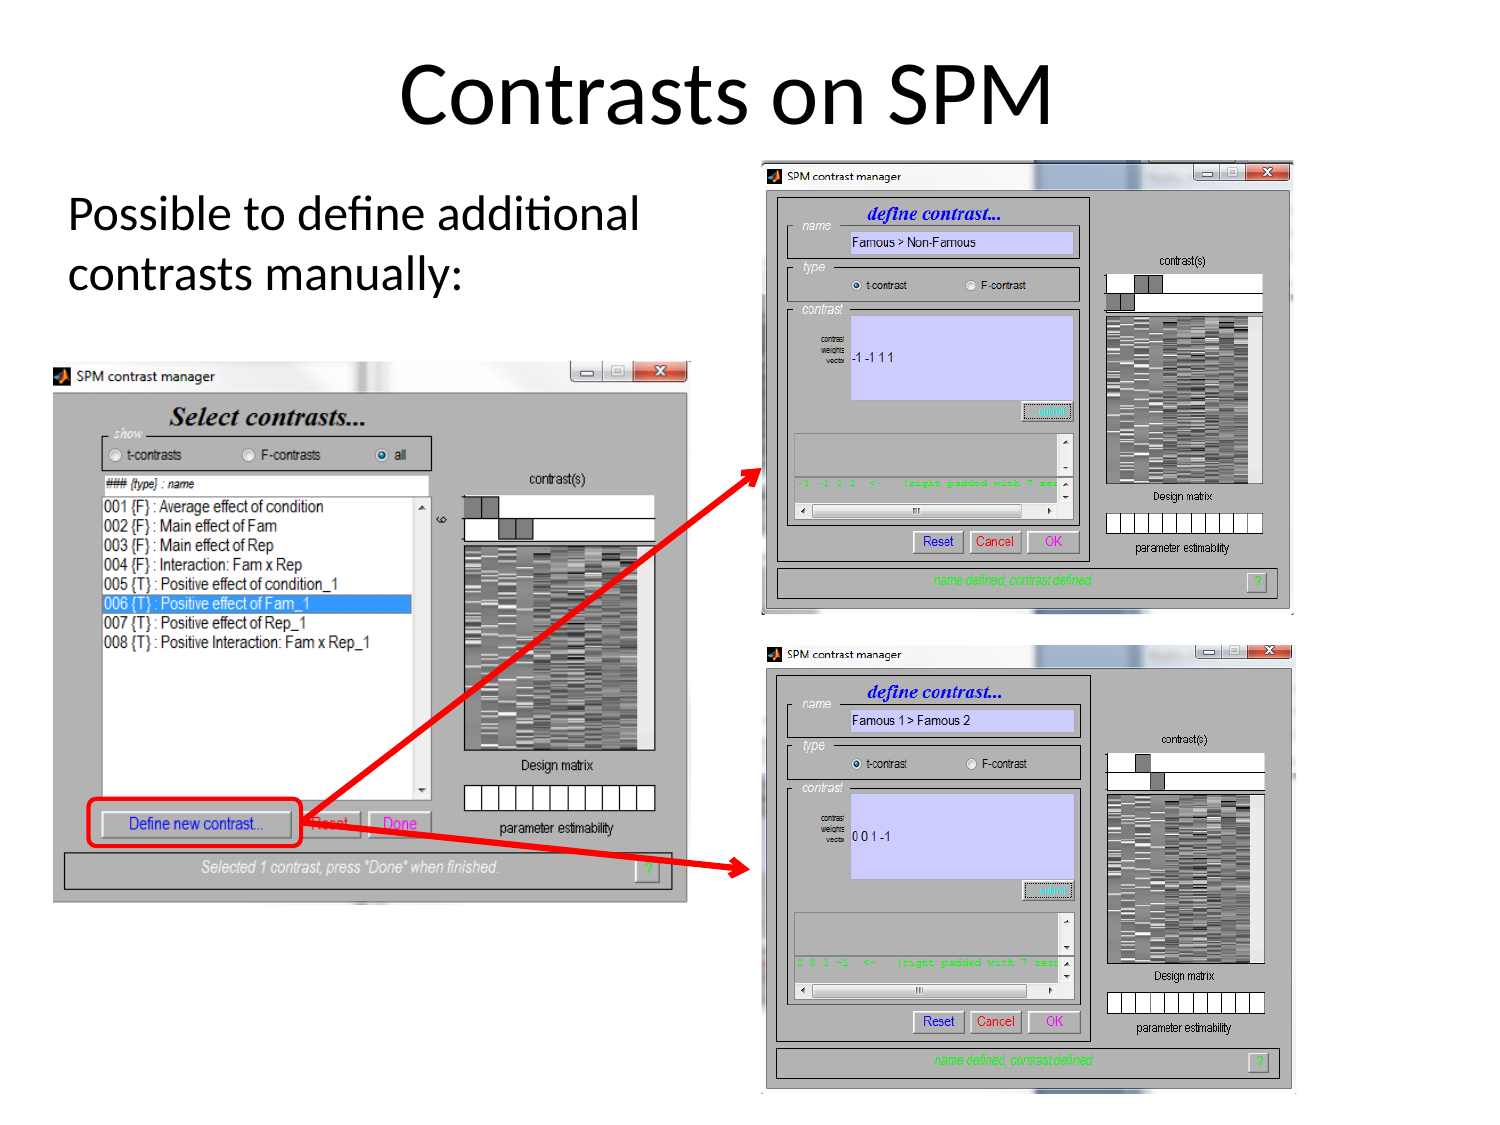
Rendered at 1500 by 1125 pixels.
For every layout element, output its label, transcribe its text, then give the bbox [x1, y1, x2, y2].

text_box Possible to define additional contrasts manually: [53, 172, 703, 308]
picture [761, 644, 1297, 1095]
picture [52, 361, 692, 905]
picture [761, 160, 1294, 615]
title Contrasts on SPM [53, 0, 1404, 175]
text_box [300, 467, 762, 823]
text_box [300, 822, 751, 870]
